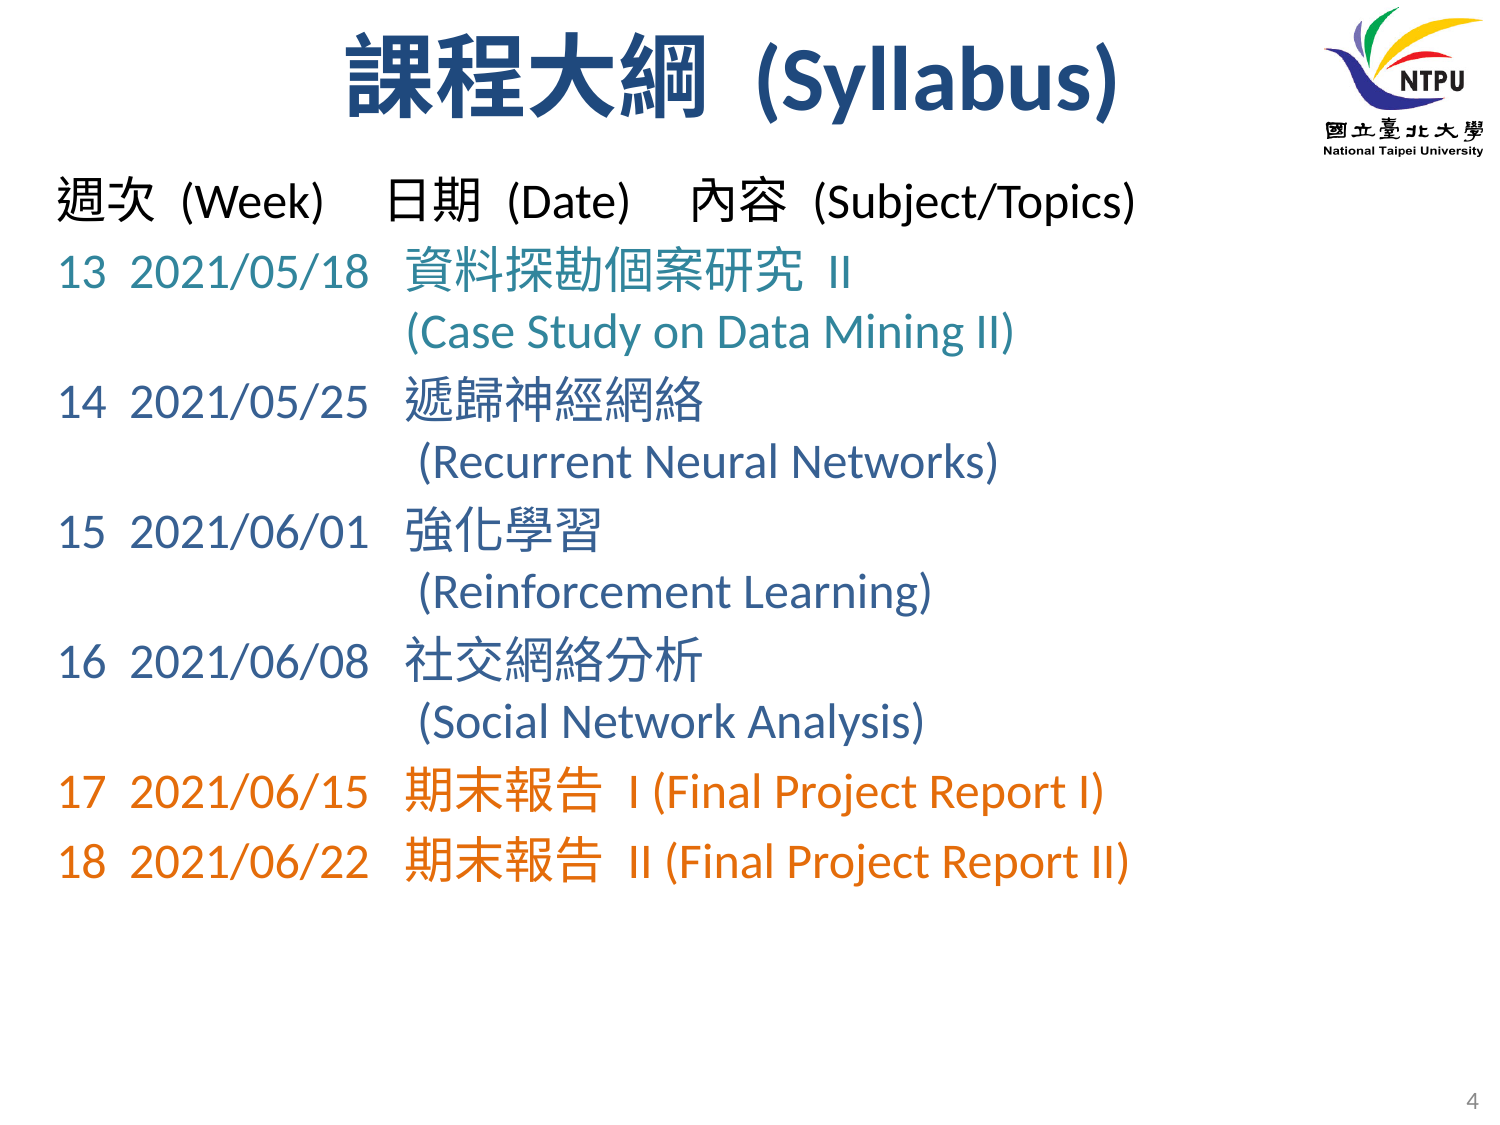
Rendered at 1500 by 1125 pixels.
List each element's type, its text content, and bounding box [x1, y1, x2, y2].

list 週次 (Week) 日期 (Date) 內容 (Subject/Topics) 13 2021/05/18 資料探勘個案研究 II (Case Study on Data Mining II) 14 2021/05/25 遞歸神經網絡 (Recurrent Neural Networks) 15 2021/06/01 強化學習 (Reinforcement Learning) 16 2021/06/08 社交網絡分析 (Social Network Analysis) 17 2021/06/15 期末報告 I (Final Project Report I) 18 2021/06/22 期末報告 II (Final Project Report II) [41, 160, 1459, 1094]
text_box 課程大綱 (Syllabus) [64, 10, 1323, 136]
picture [1324, 117, 1483, 157]
picture [1324, 6, 1483, 110]
slide_number 4 [1144, 1069, 1495, 1125]
